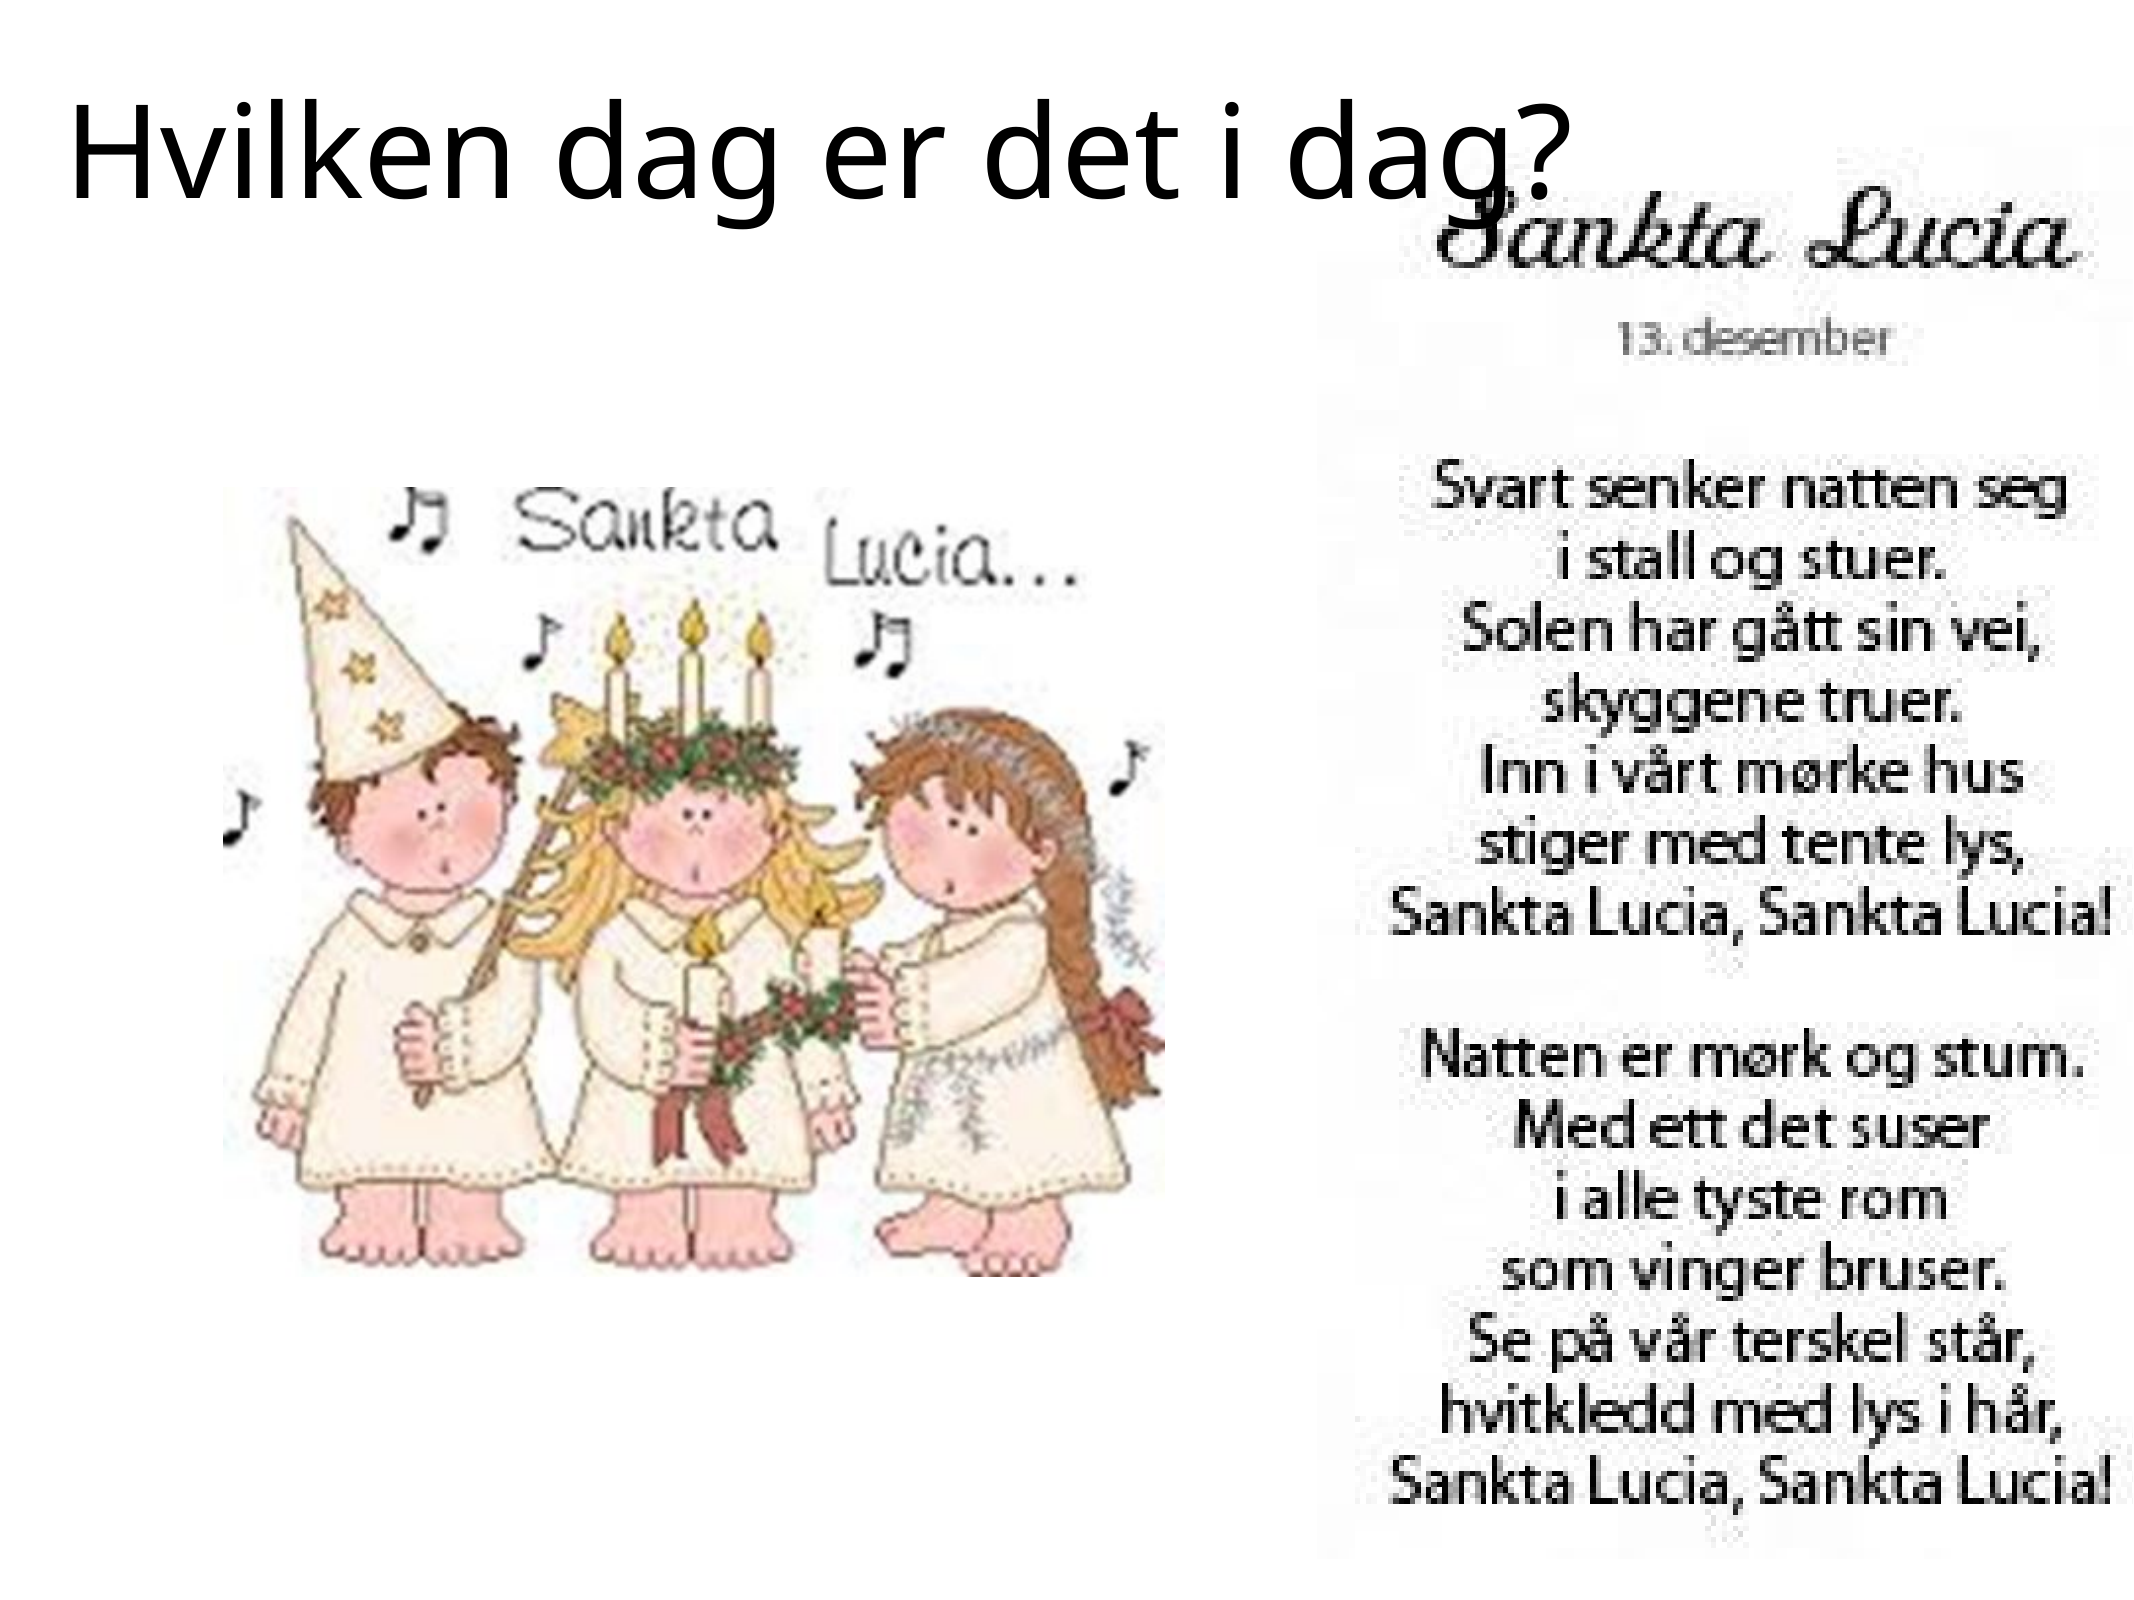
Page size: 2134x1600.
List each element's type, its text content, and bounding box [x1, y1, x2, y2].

picture [1317, 126, 2134, 1559]
title Hvilken dag er det i dag? [49, 39, 1766, 273]
picture [223, 487, 1165, 1277]
